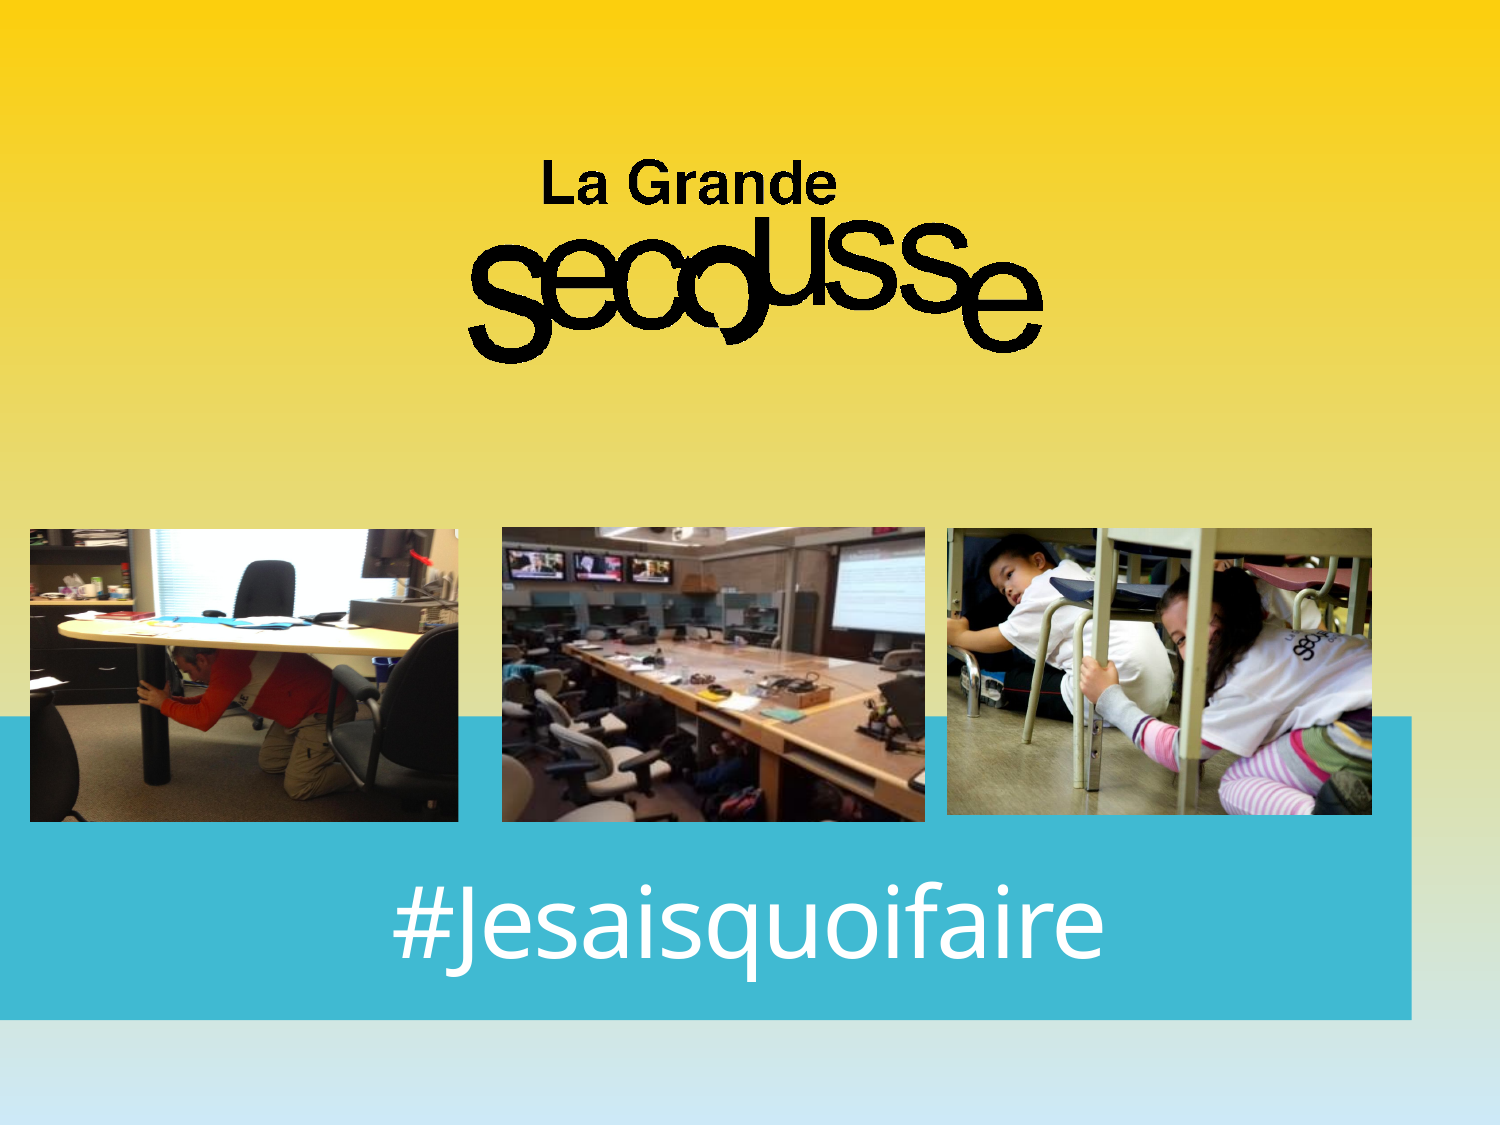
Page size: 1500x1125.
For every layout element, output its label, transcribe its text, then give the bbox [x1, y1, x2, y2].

picture [502, 527, 925, 823]
text_box [0, 0, 1500, 1125]
picture [450, 138, 1050, 372]
title #Jesaisquoifaire [129, 810, 1371, 986]
picture [946, 528, 1372, 815]
picture [29, 529, 459, 823]
text_box [0, 716, 1413, 1021]
